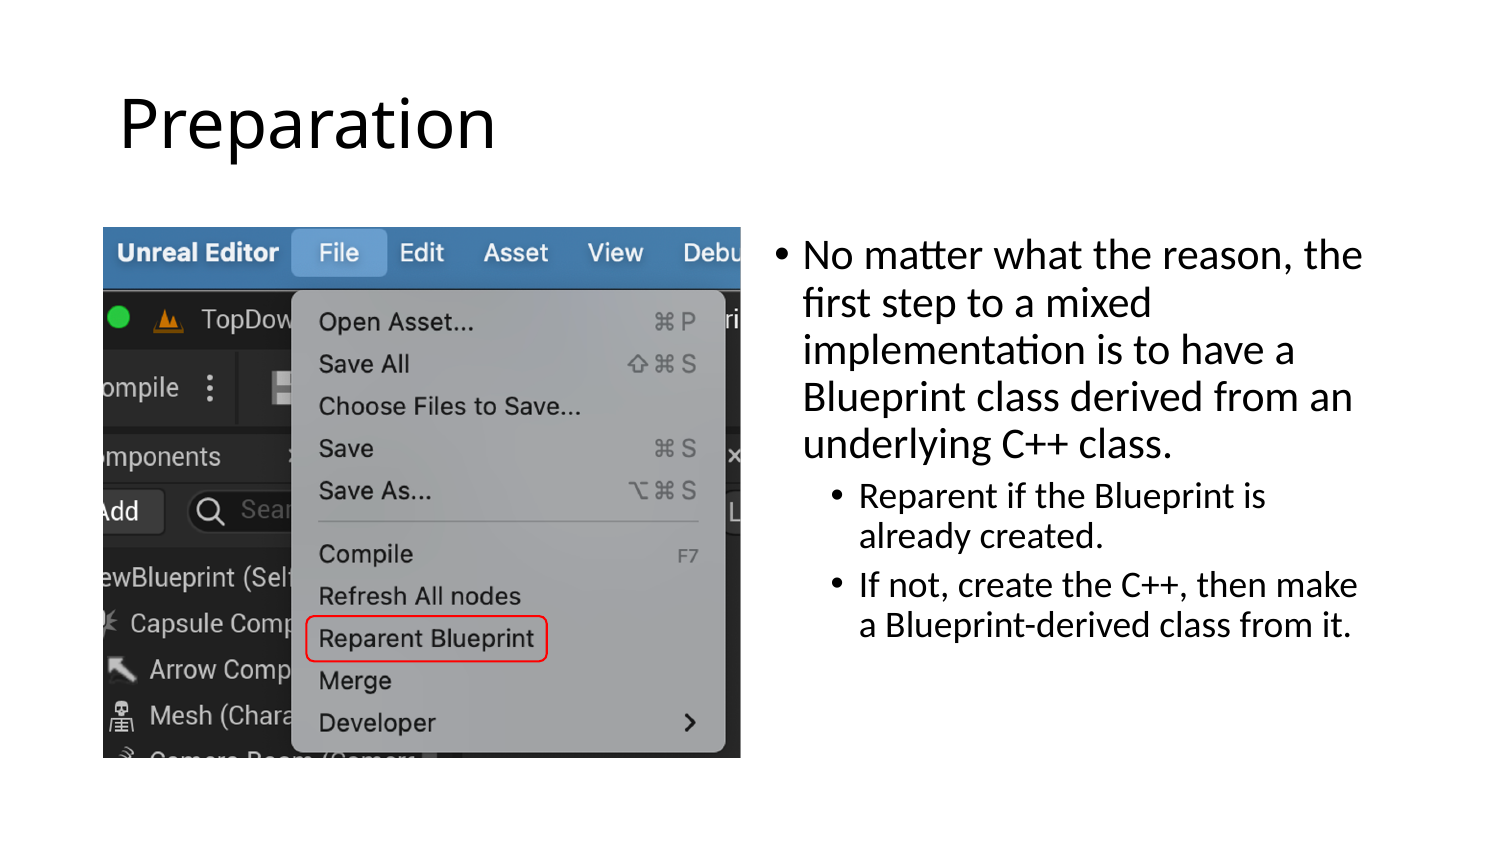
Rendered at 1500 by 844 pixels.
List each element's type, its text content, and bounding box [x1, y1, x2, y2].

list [103, 226, 741, 759]
list No matter what the reason, the first step to a mixed implementation is to have a Blueprint class derived from an underlying C++ class. Reparent if the Blueprint is already created. If not, create the C++, then make a Blueprint-derived class from it. [759, 224, 1397, 760]
title Preparation [103, 44, 1397, 208]
